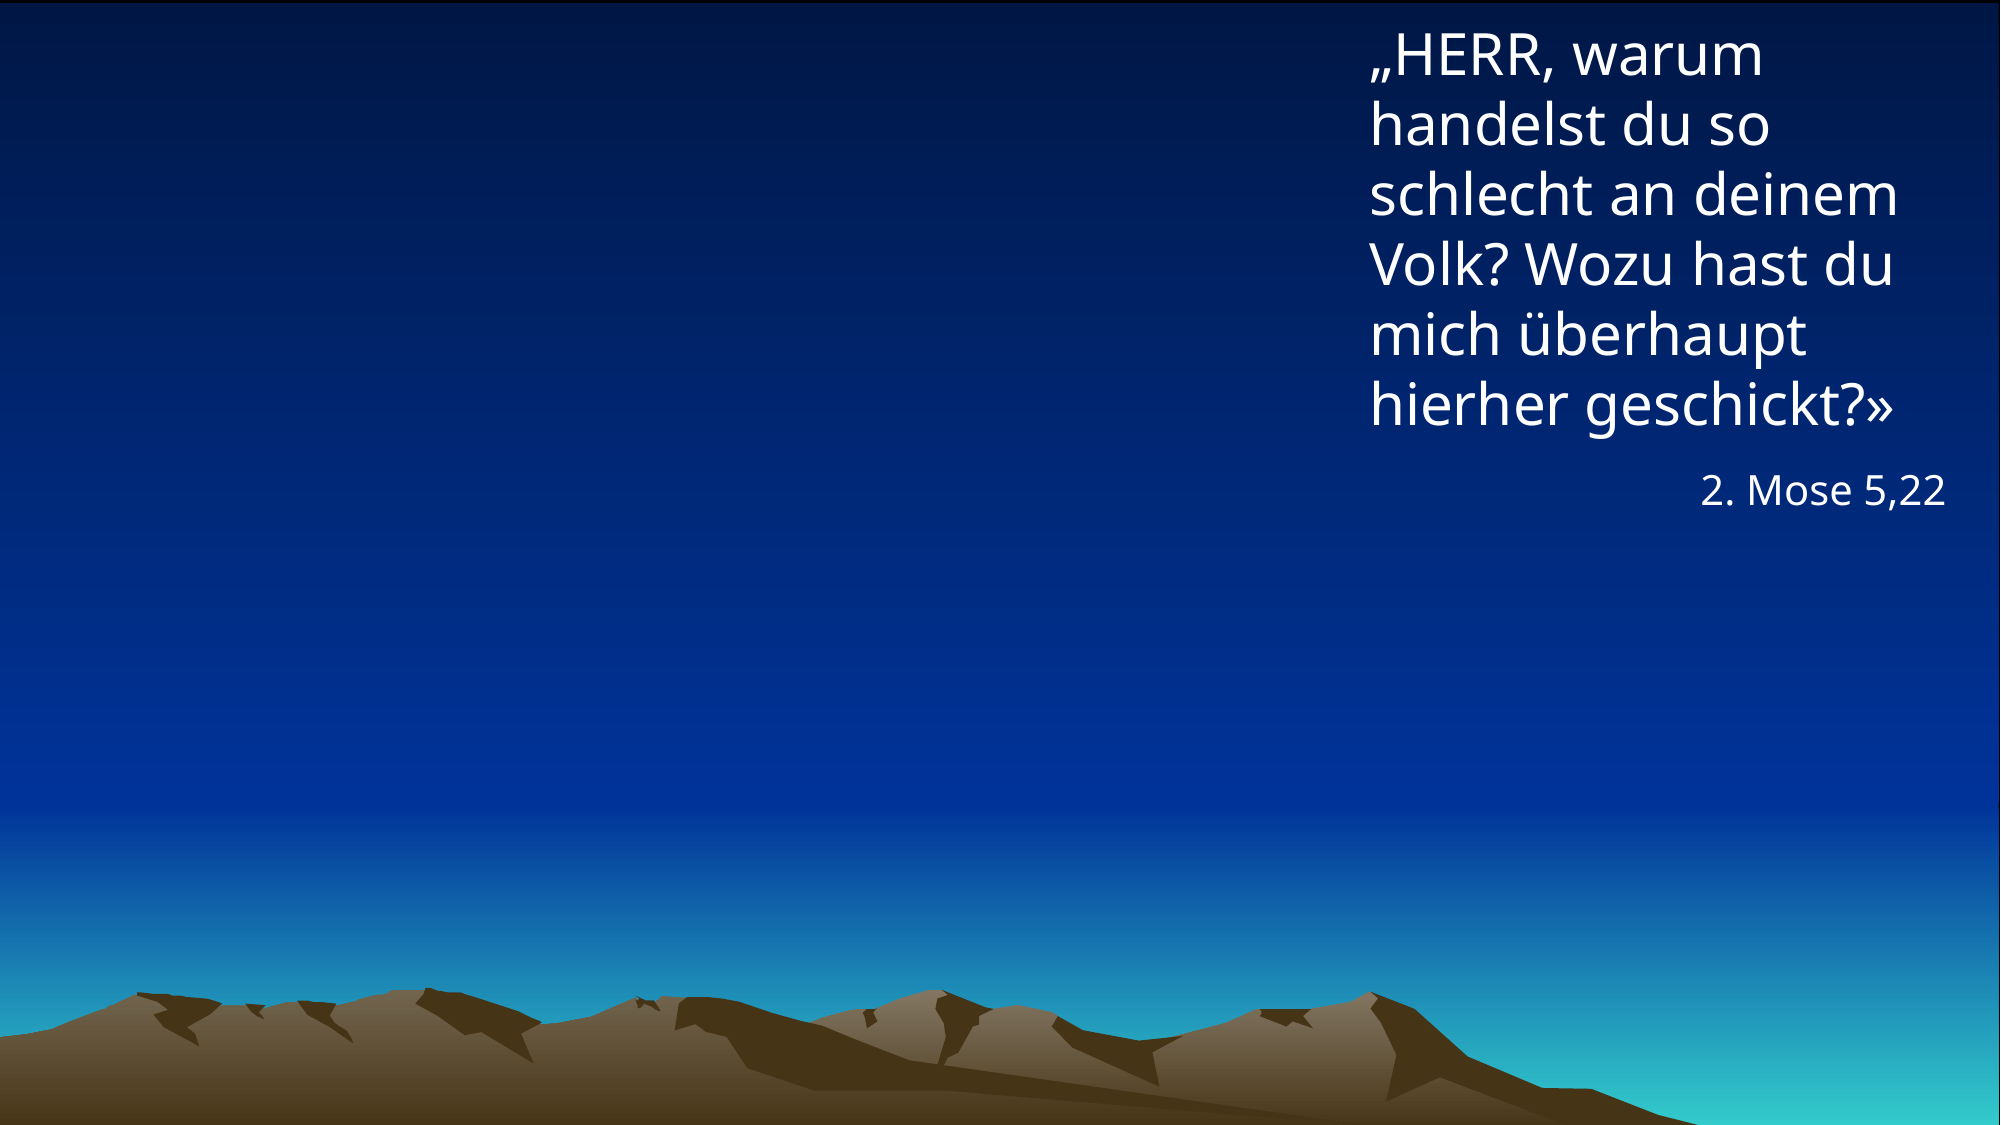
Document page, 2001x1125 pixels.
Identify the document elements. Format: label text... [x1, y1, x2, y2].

subtitle 2. Mose 5,22 [1276, 456, 1962, 1124]
title „HERR, warum handelst du so schlecht an deinem Volk? Wozu hast du mich überhaupt hierher geschickt?» [1354, 9, 1969, 445]
